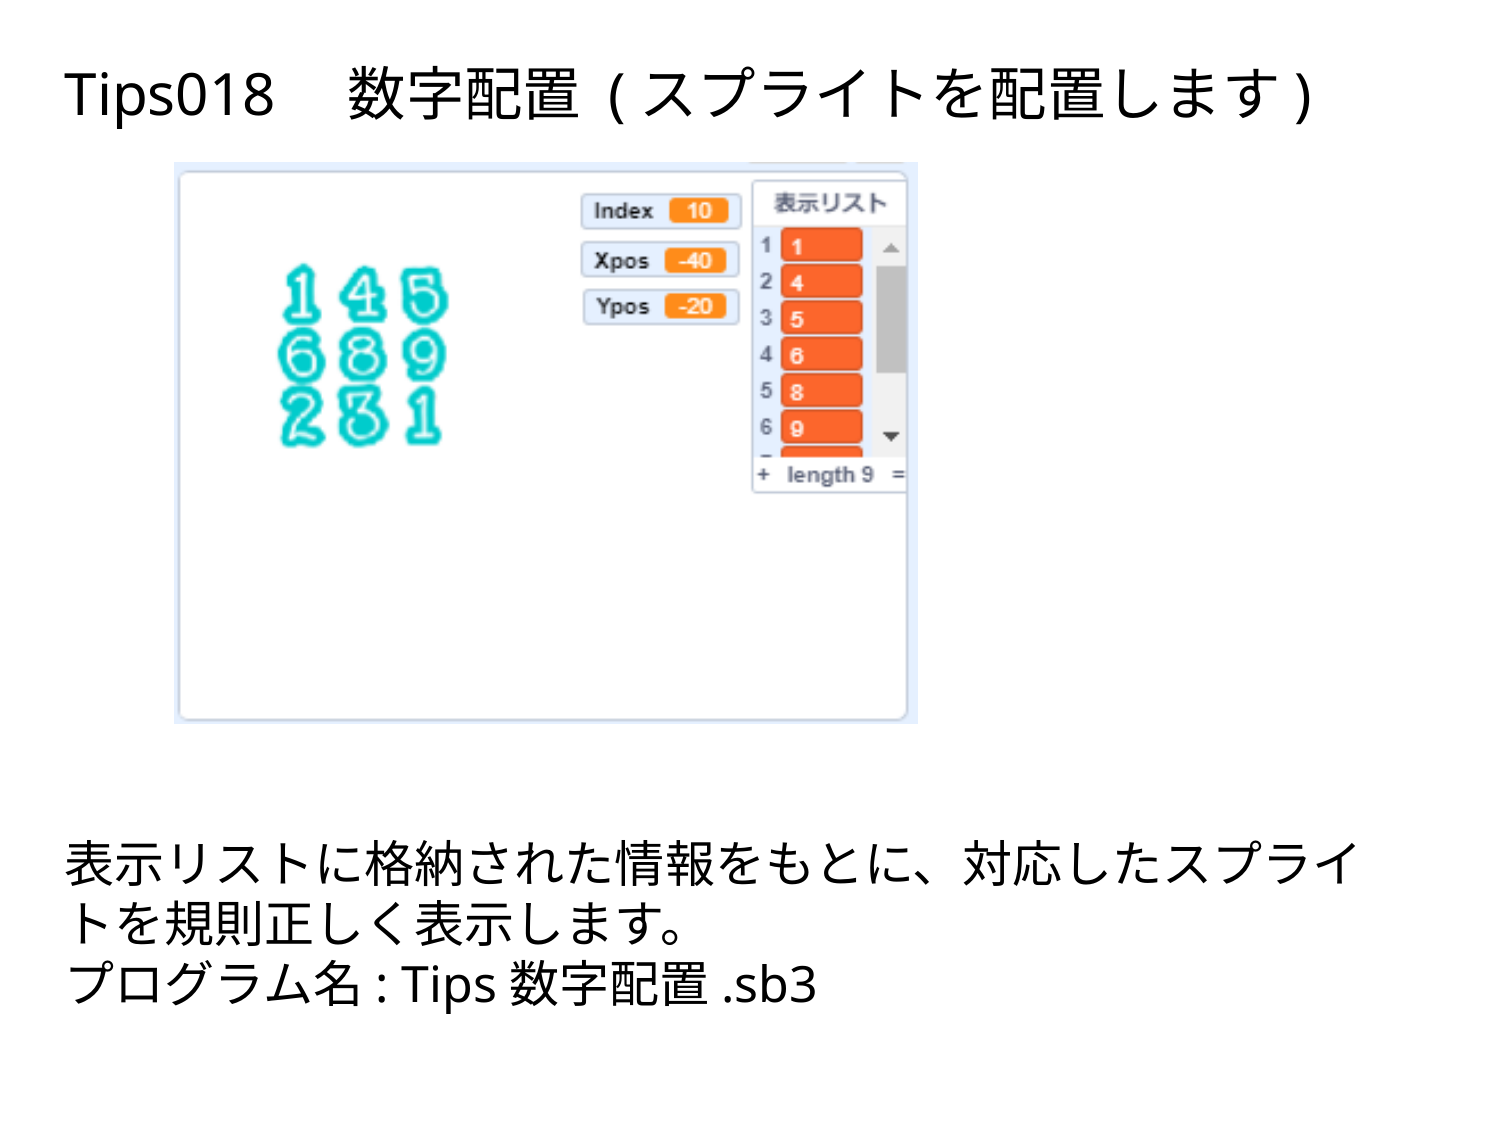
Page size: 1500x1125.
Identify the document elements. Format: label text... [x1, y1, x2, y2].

text_box 表示リストに格納された情報をもとに、対応したスプライトを規則正しく表示します。 プログラム名: Tips数字配置.sb3 [49, 824, 1400, 1080]
text_box Tips018 数字配置 (スプライトを配置します) [50, 50, 1450, 135]
picture [174, 162, 918, 724]
